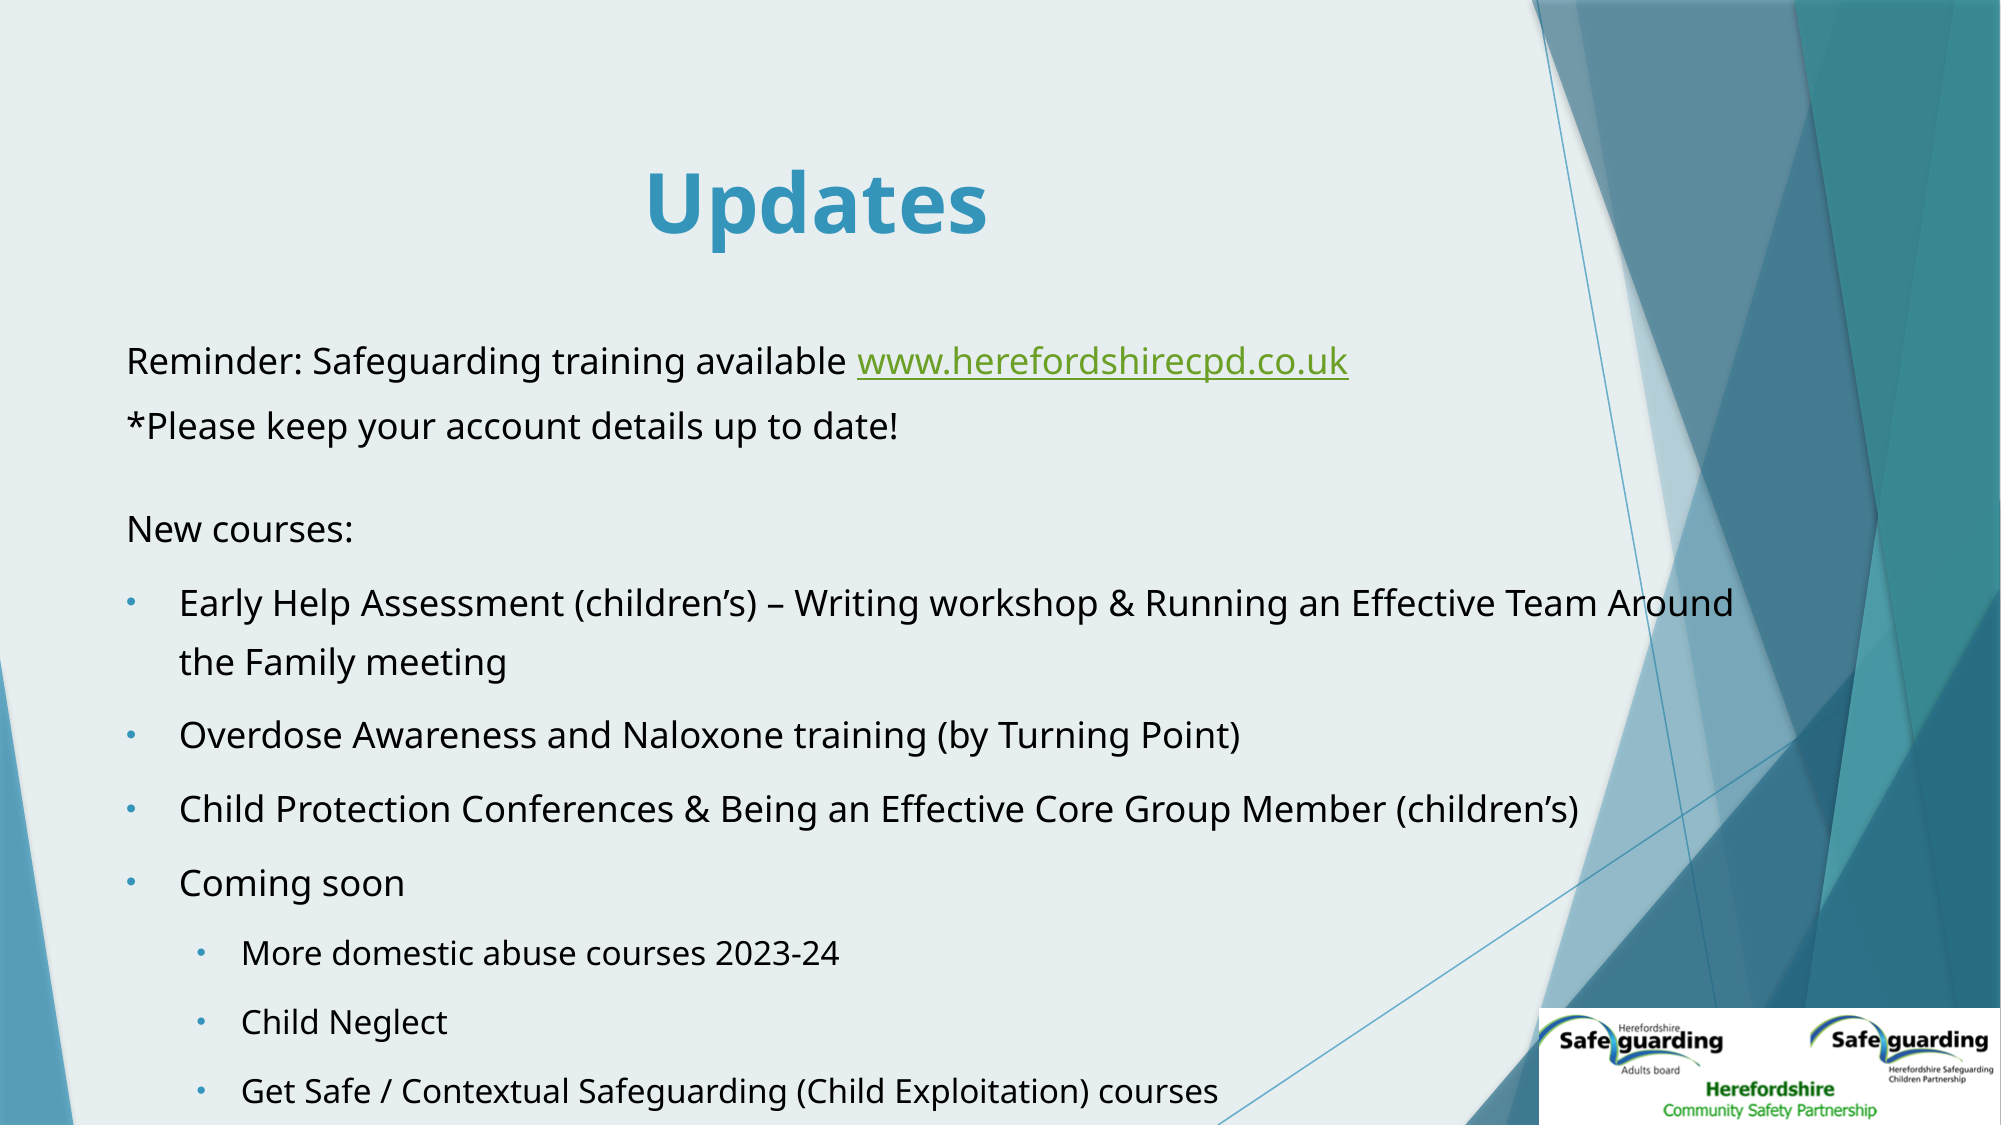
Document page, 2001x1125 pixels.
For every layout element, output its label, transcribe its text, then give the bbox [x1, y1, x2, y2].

list Reminder: Safeguarding training available www.herefordshirecpd.co.uk *Please keep your account details up to date! New courses: Early Help Assessment (children’s) – Writing workshop & Running an Effective Team Around the Family meeting Overdose Awareness and Naloxone training (by Turning Point) Child Protection Conferences & Being an Effective Core Group Member (children’s) Coming soon More domestic abuse courses 2023-24 Child Neglect Get Safe / Contextual Safeguarding (Child Exploitation) courses [111, 330, 1774, 1125]
title Updates [111, 52, 1522, 269]
picture [1539, 1008, 2000, 1125]
